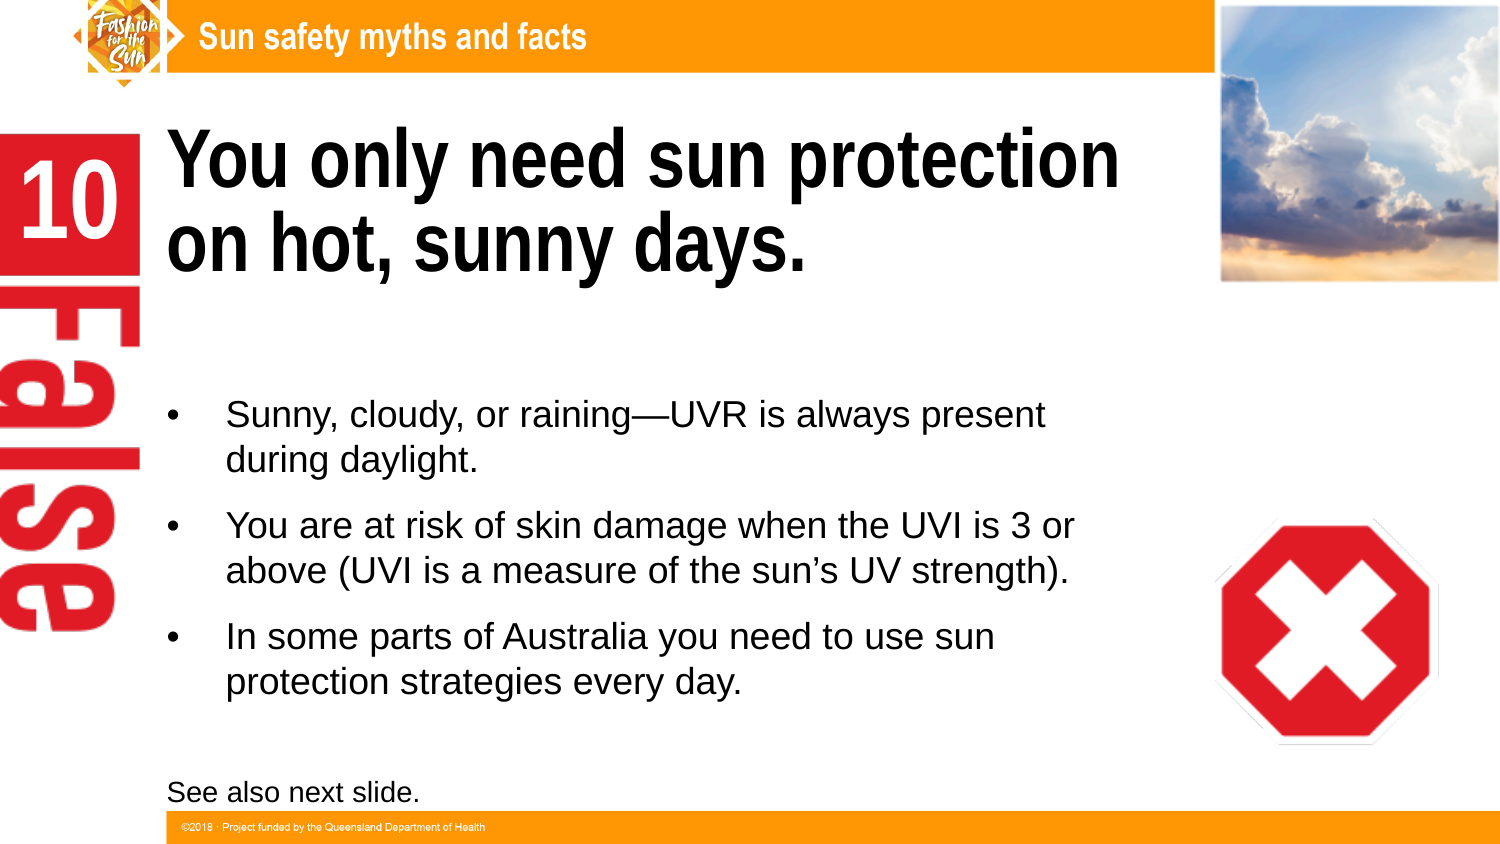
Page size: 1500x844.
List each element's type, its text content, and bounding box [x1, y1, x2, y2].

text_box You only need sun protection on hot, sunny days. [166, 121, 1131, 288]
picture [0, 0, 1500, 844]
text_box • Sunny, cloudy, or raining—UVR is always present during daylight. • You are at risk of skin damage when the UVI is 3 or above (UVI is a measure of the sun’s UV strength). • In some parts of Australia you need to use sun protection strategies every day. See also next slide. [166, 389, 1149, 725]
